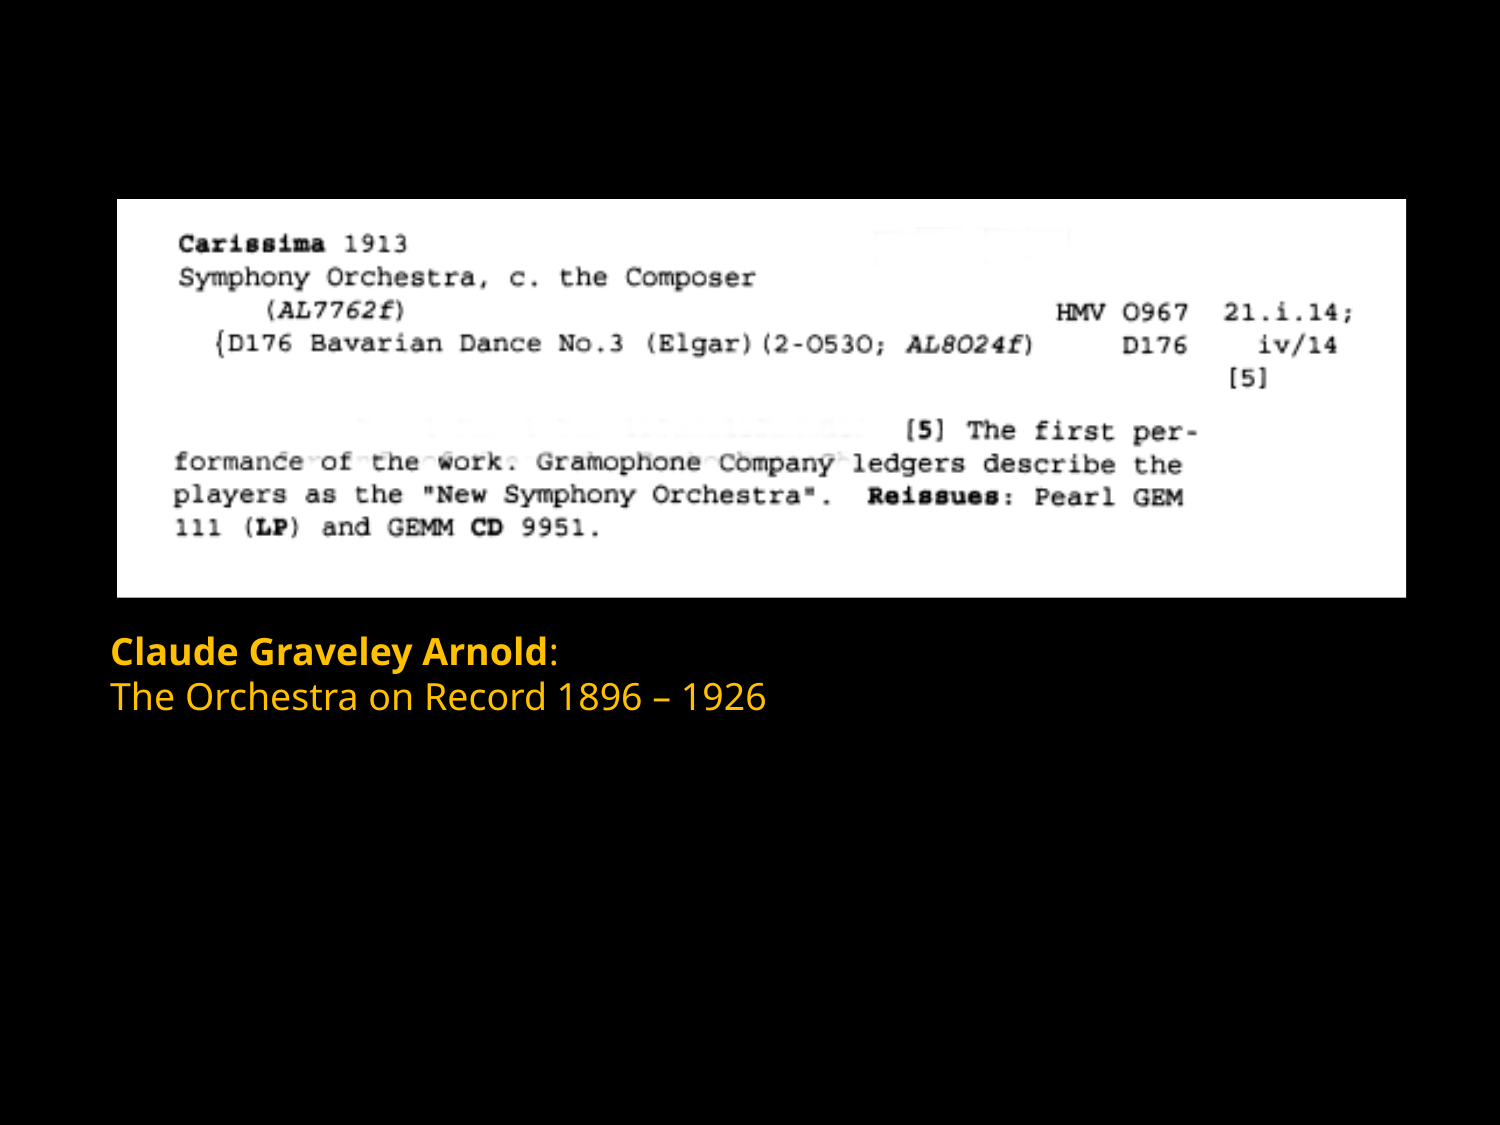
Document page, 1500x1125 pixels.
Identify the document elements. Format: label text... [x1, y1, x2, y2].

text_box [115, 197, 1408, 600]
picture [152, 409, 1223, 565]
picture [152, 227, 1381, 401]
text_box Claude Graveley Arnold: The Orchestra on Record 1896 – 1926 [95, 621, 783, 726]
